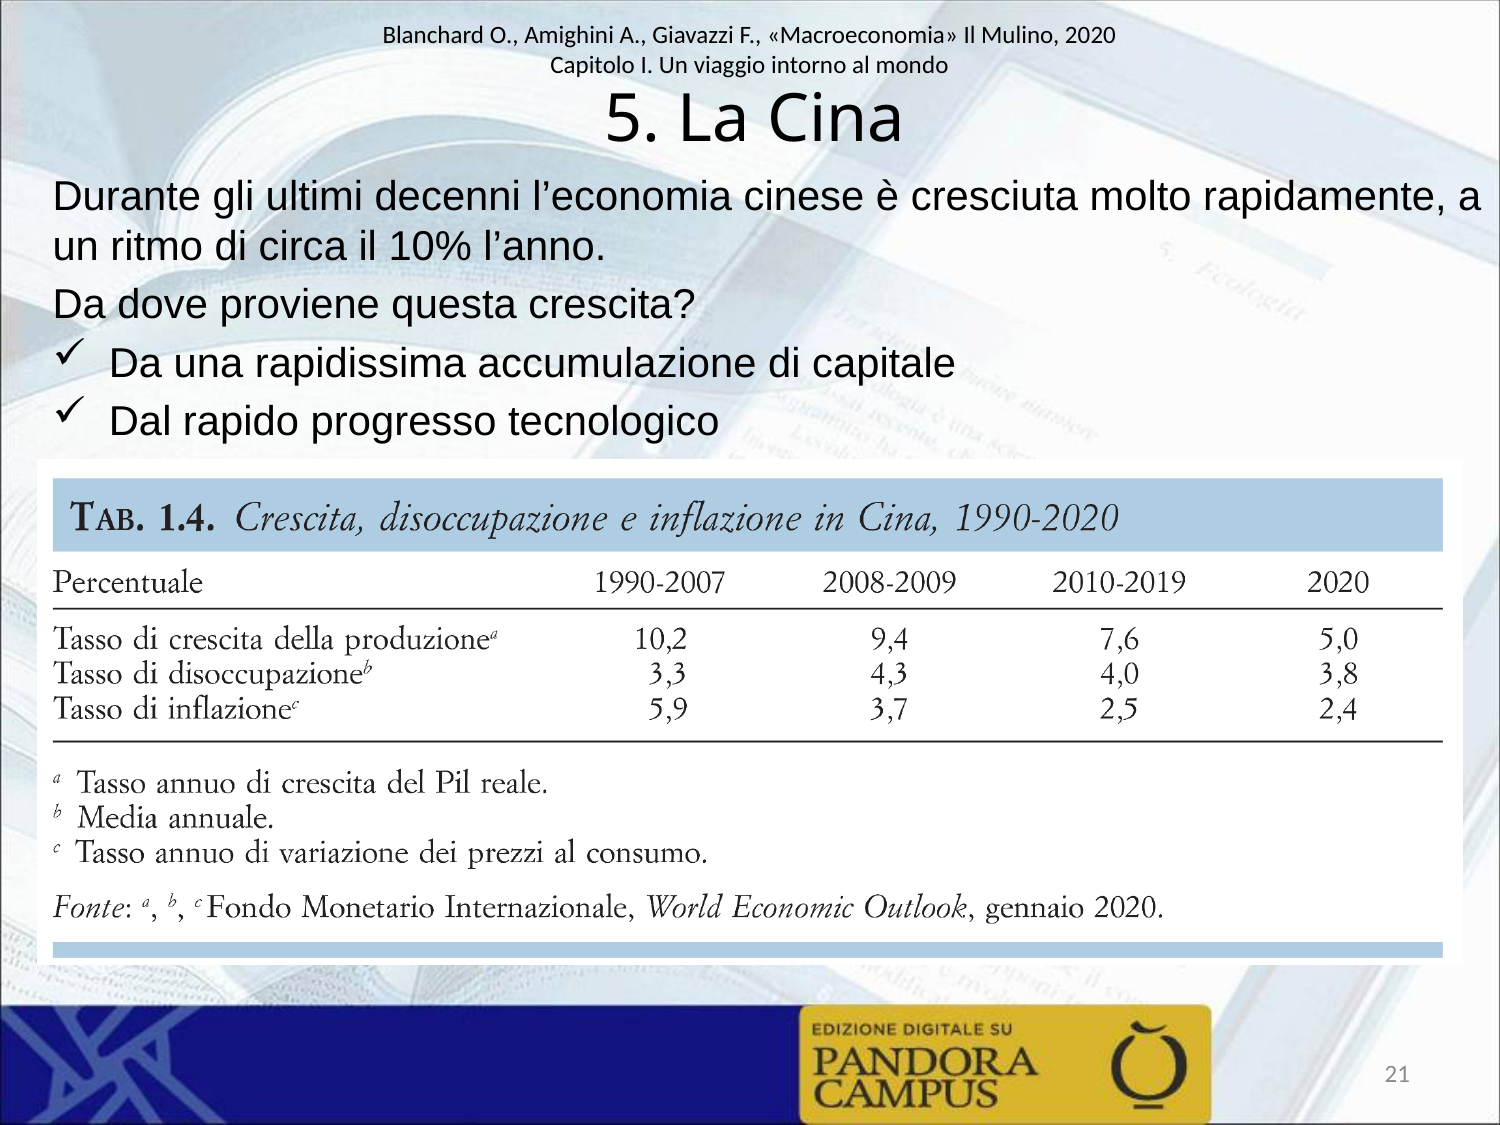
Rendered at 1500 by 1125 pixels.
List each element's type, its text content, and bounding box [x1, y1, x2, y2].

slide_number 21 [1074, 1042, 1425, 1103]
picture [0, 0, 1500, 1125]
list Durante gli ultimi decenni l’economia cinese è cresciuta molto rapidamente, a un ritmo di circa il 10% l’anno. Da dove proviene questa crescita? Da una rapidissima accumulazione di capitale Dal rapido progresso tecnologico [37, 160, 1500, 904]
title 5. La Cina [80, 67, 1430, 160]
